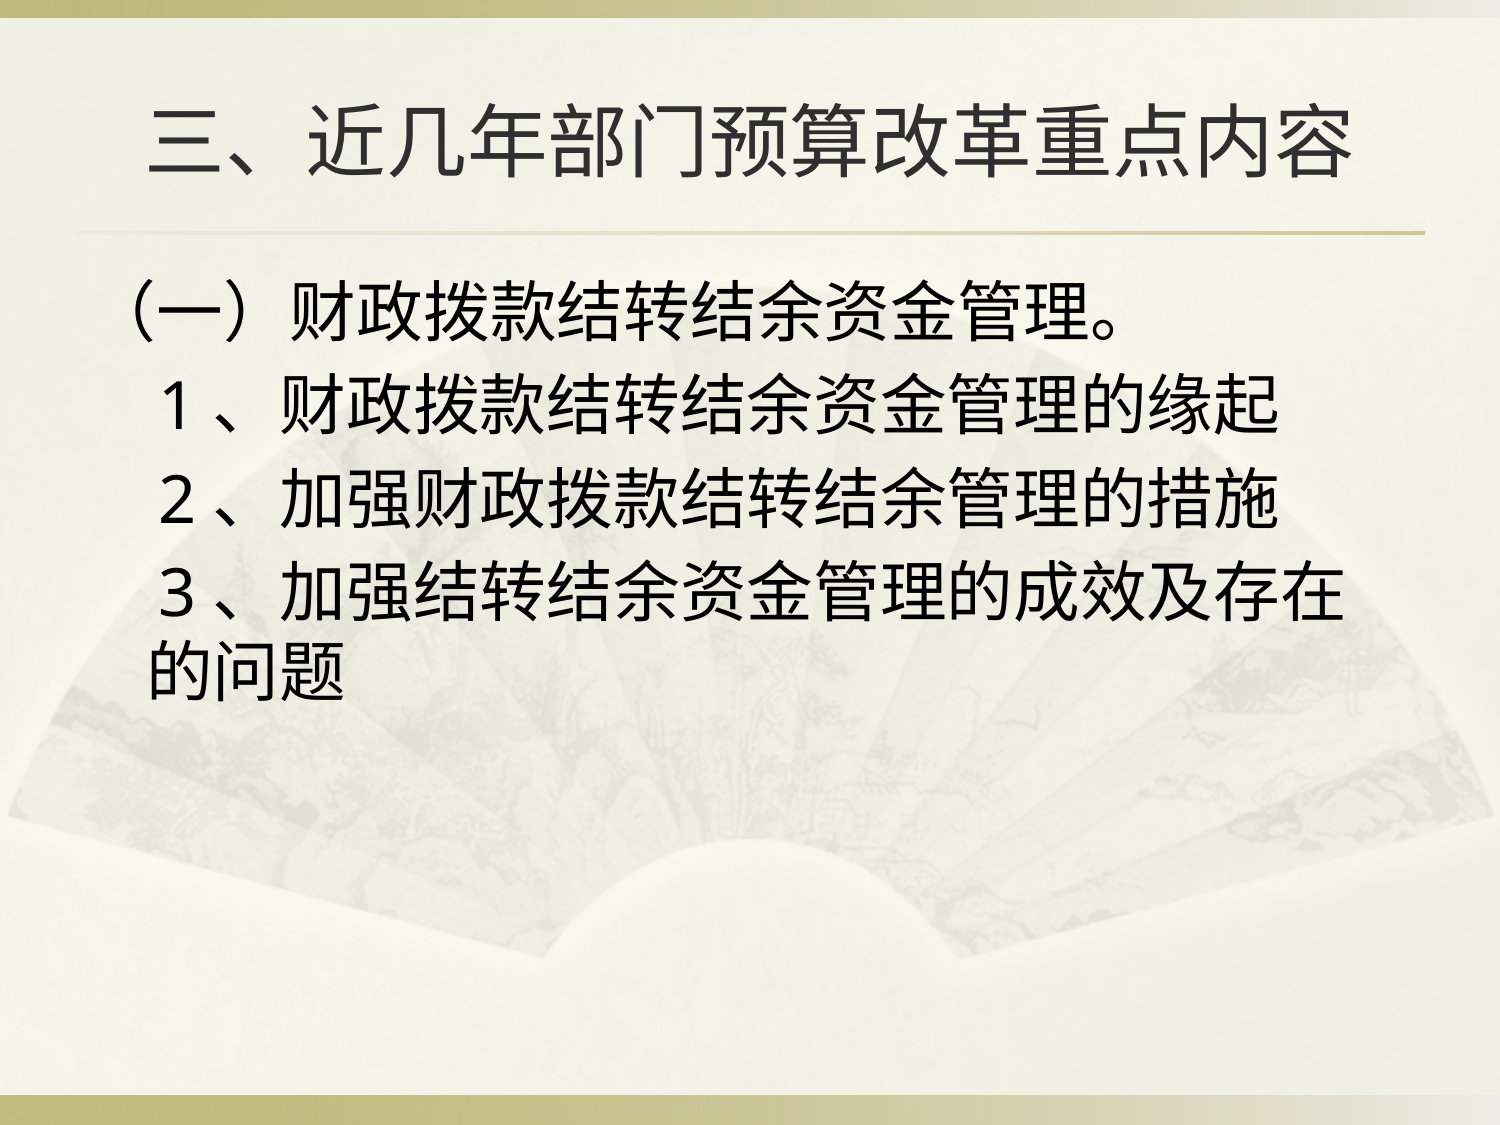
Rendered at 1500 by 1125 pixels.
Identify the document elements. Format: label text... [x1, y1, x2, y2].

list （一）财政拨款结转结余资金管理。 1、财政拨款结转结余资金管理的缘起 2、加强财政拨款结转结余管理的措施 3、加强结转结余资金管理的成效及存在的问题 [75, 262, 1425, 1032]
title 三、近几年部门预算改革重点内容 [75, 45, 1425, 233]
